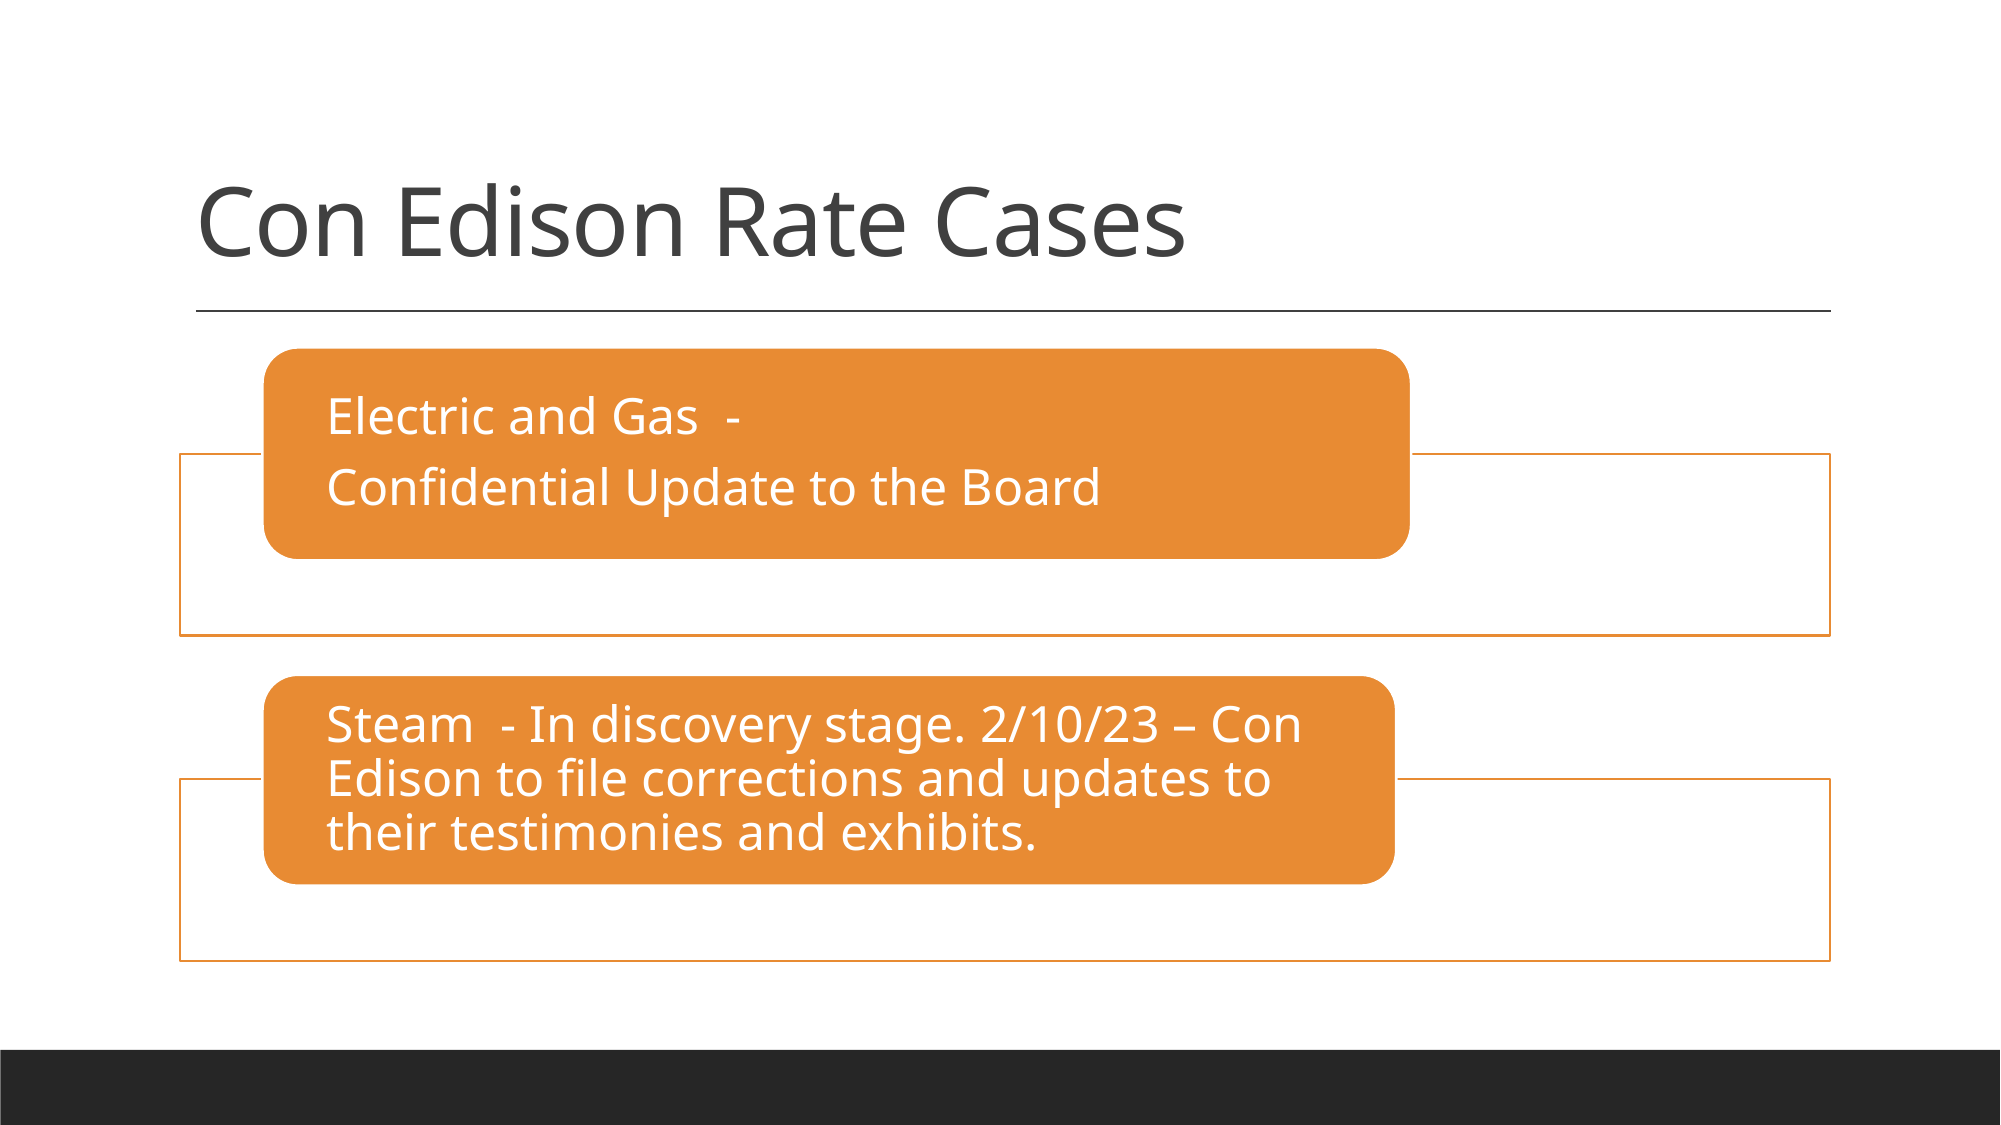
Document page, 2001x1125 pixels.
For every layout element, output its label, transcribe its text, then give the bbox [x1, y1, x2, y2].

title Con Edison Rate Cases [180, 47, 1830, 285]
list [179, 345, 1831, 964]
